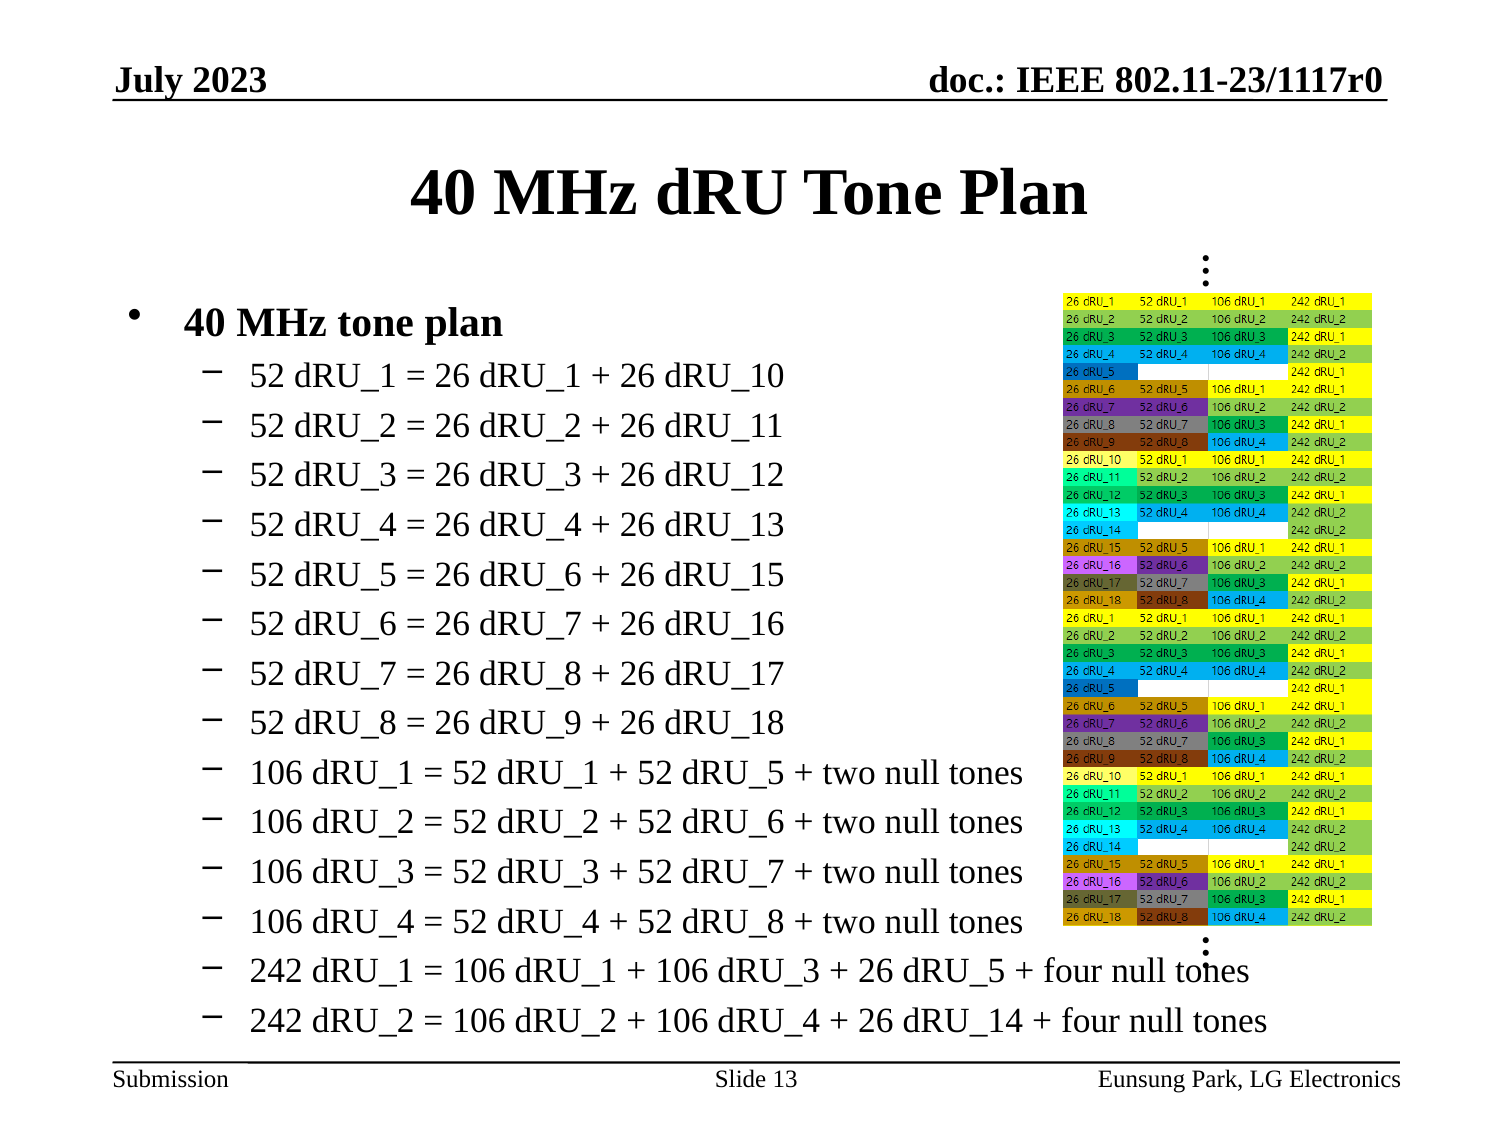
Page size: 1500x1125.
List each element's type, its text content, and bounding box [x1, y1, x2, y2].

slide_number Slide 13 [712, 1061, 800, 1093]
footer Eunsung Park, LG Electronics [1038, 1061, 1402, 1093]
list 40 MHz tone plan 52 dRU_1 = 26 dRU_1 + 26 dRU_10 52 dRU_2 = 26 dRU_2 + 26 dRU_11 52 dRU_3 = 26 dRU_3 + 26 dRU_12 52 dRU_4 = 26 dRU_4 + 26 dRU_13 52 dRU_5 = 26 dRU_6 + 26 dRU_15 52 dRU_6 = 26 dRU_7 + 26 dRU_16 52 dRU_7 = 26 dRU_8 + 26 dRU_17 52 dRU_8 = 26 dRU_9 + 26 dRU_18 106 dRU_1 = 52 dRU_1 + 52 dRU_5 + two null tones 106 dRU_2 = 52 dRU_2 + 52 dRU_6 + two null tones 106 dRU_3 = 52 dRU_3 + 52 dRU_7 + two null tones 106 dRU_4 = 52 dRU_4 + 52 dRU_8 + two null tones 242 dRU_1 = 106 dRU_1 + 106 dRU_3 + 26 dRU_5 + four null tones 242 dRU_2 = 106 dRU_2 + 106 dRU_4 + 26 dRU_14 + four null tones [112, 287, 1388, 1000]
title 40 MHz dRU Tone Plan [112, 112, 1388, 263]
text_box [1063, 237, 1372, 983]
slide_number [114, 54, 270, 101]
